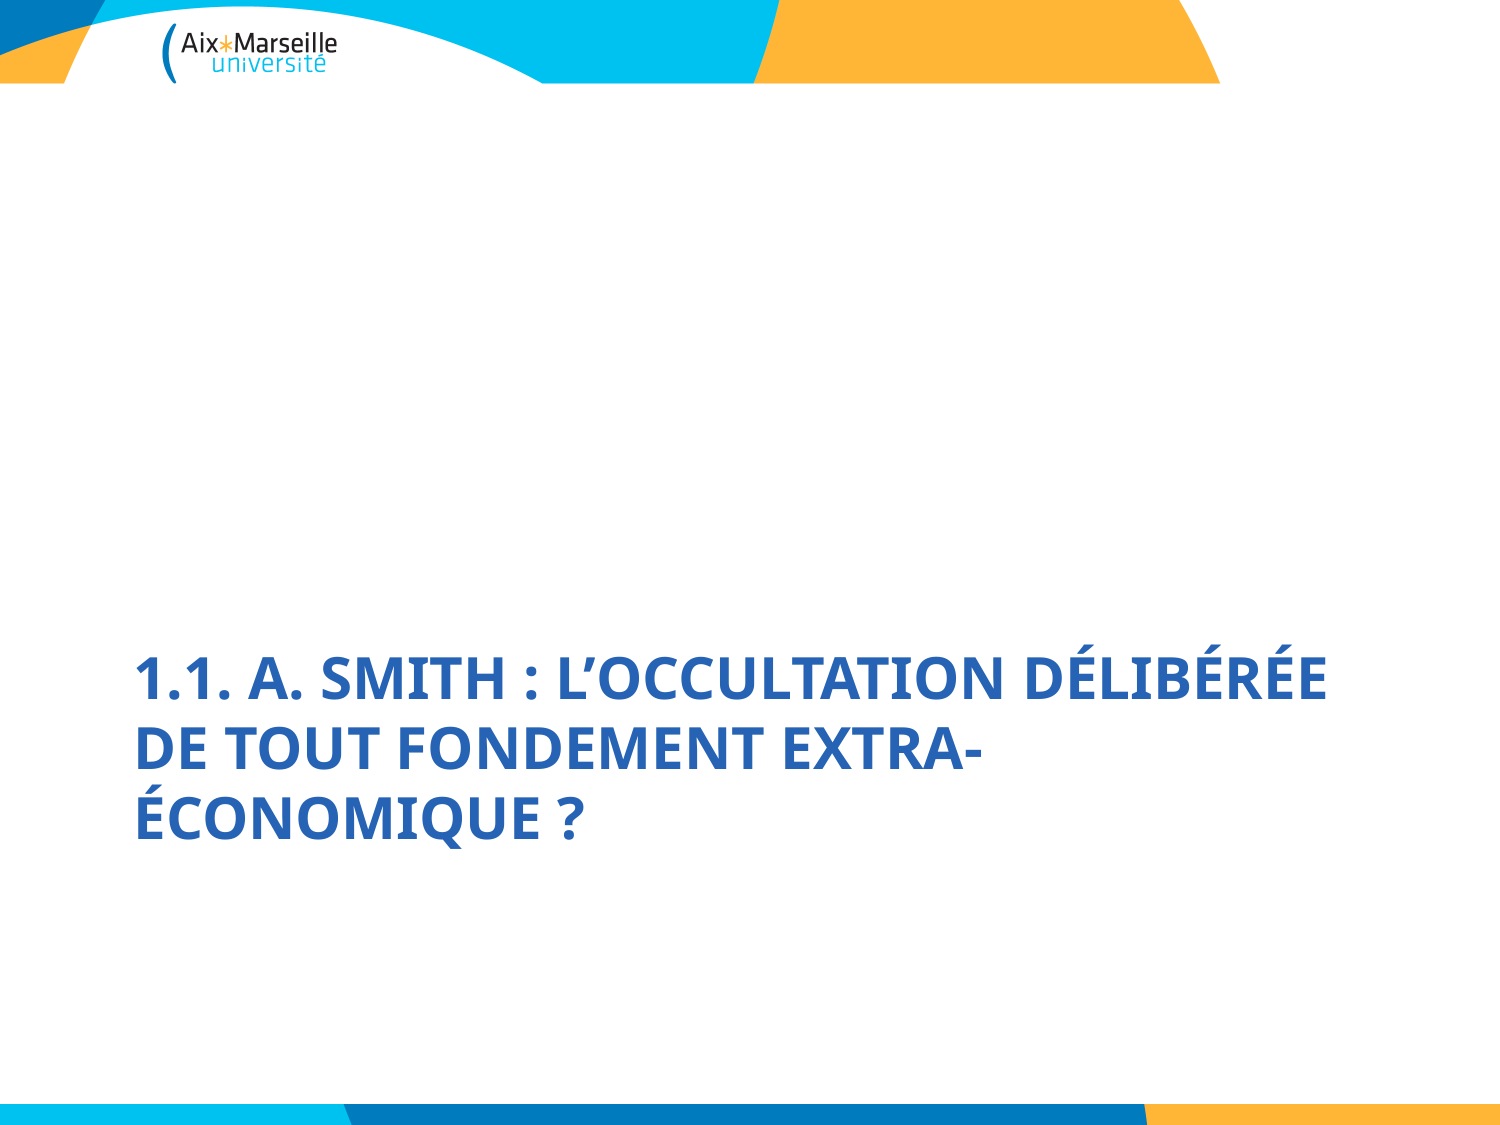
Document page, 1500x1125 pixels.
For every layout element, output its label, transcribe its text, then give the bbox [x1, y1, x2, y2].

title 1.1. A. Smith : l’occultation délibérée de tout fondement extra-économique ? [118, 633, 1394, 947]
picture [0, 0, 1500, 1125]
